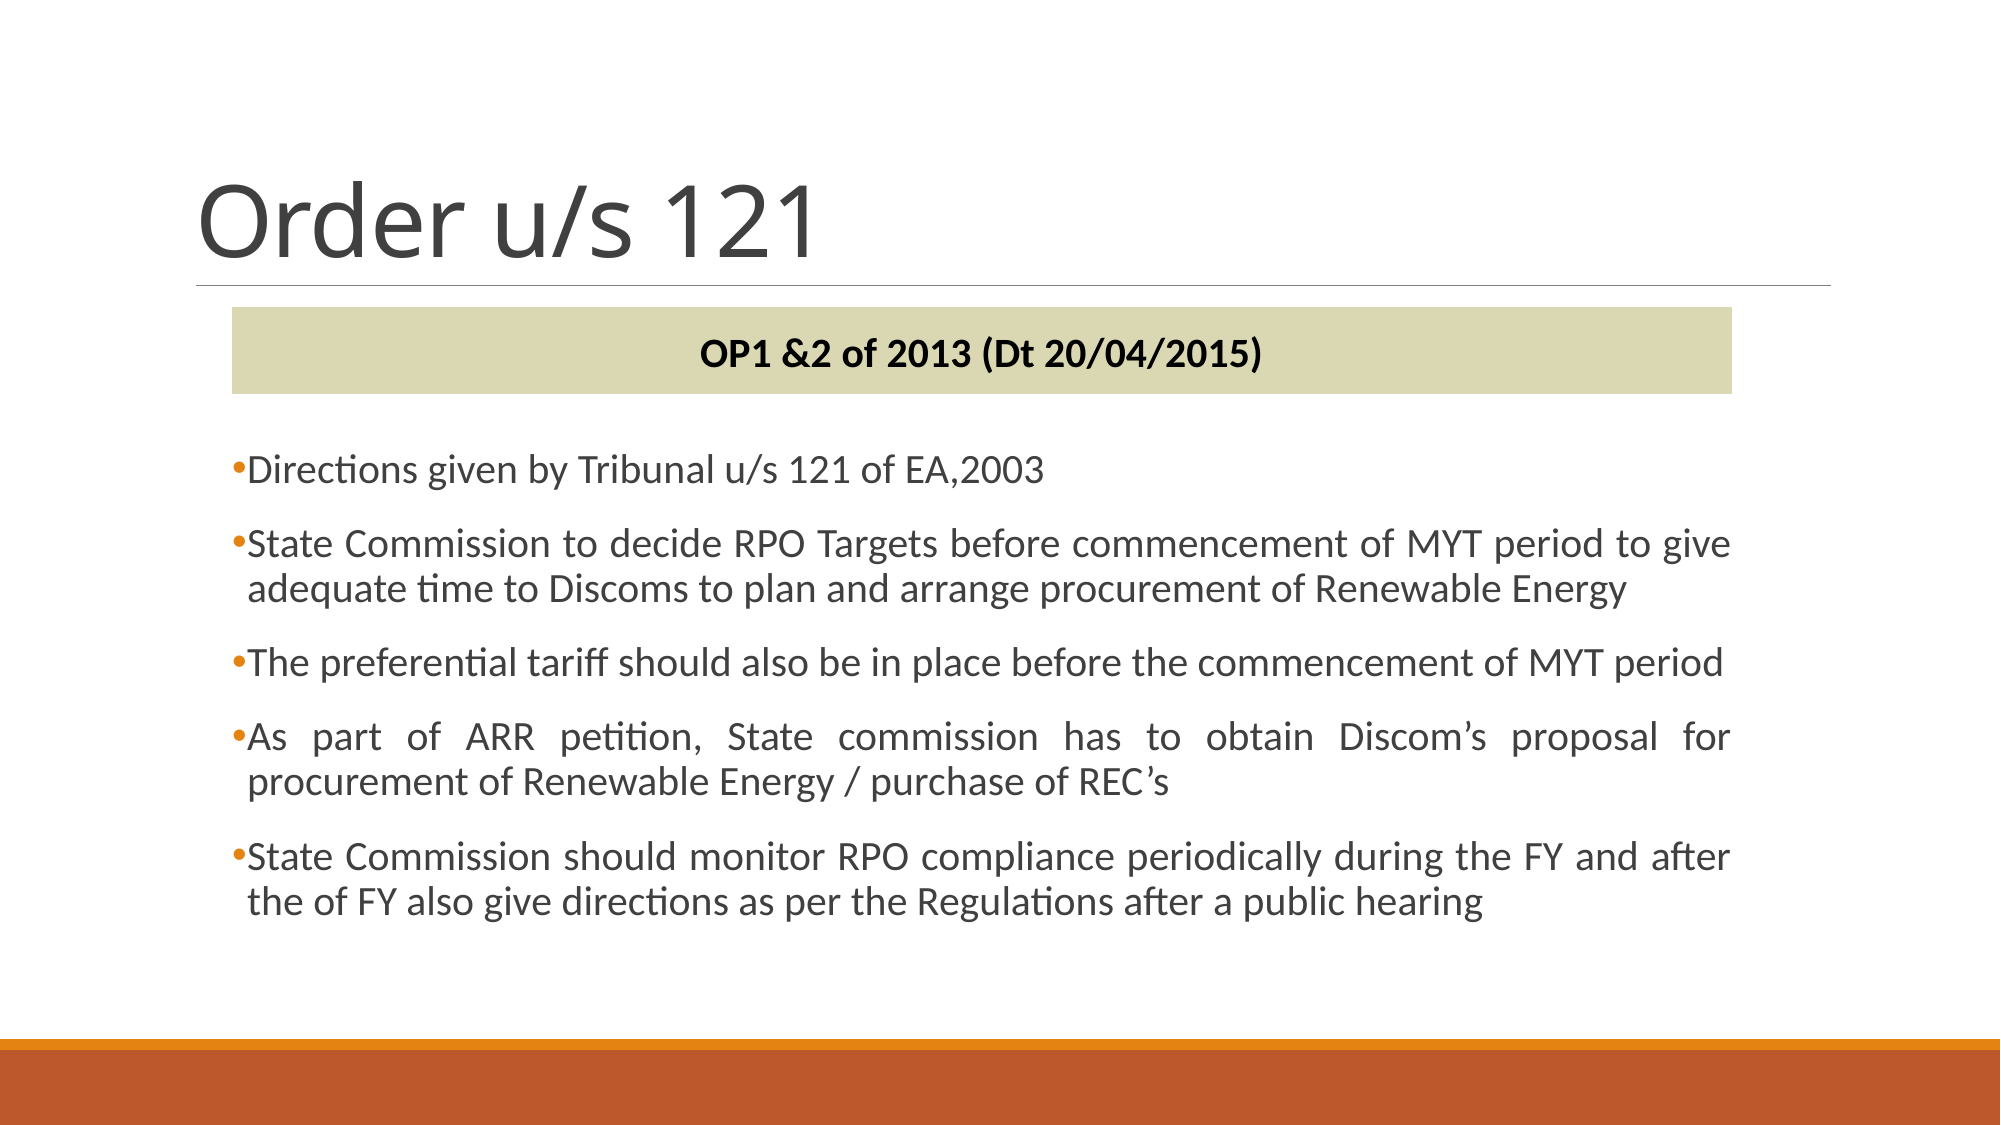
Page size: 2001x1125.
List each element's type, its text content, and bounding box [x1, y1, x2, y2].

list Directions given by Tribunal u/s 121 of EA,2003 State Commission to decide RPO Targets before commencement of MYT period to give adequate time to Discoms to plan and arrange procurement of Renewable Energy The preferential tariff should also be in place before the commencement of MYT period As part of ARR petition, State commission has to obtain Discom’s proposal for procurement of Renewable Energy / purchase of REC’s State Commission should monitor RPO compliance periodically during the FY and after the of FY also give directions as per the Regulations after a public hearing [232, 439, 1733, 1125]
text_box OP1 &2 of 2013 (Dt 20/04/2015) [231, 306, 1733, 395]
title Order u/s 121 [180, 47, 1830, 285]
